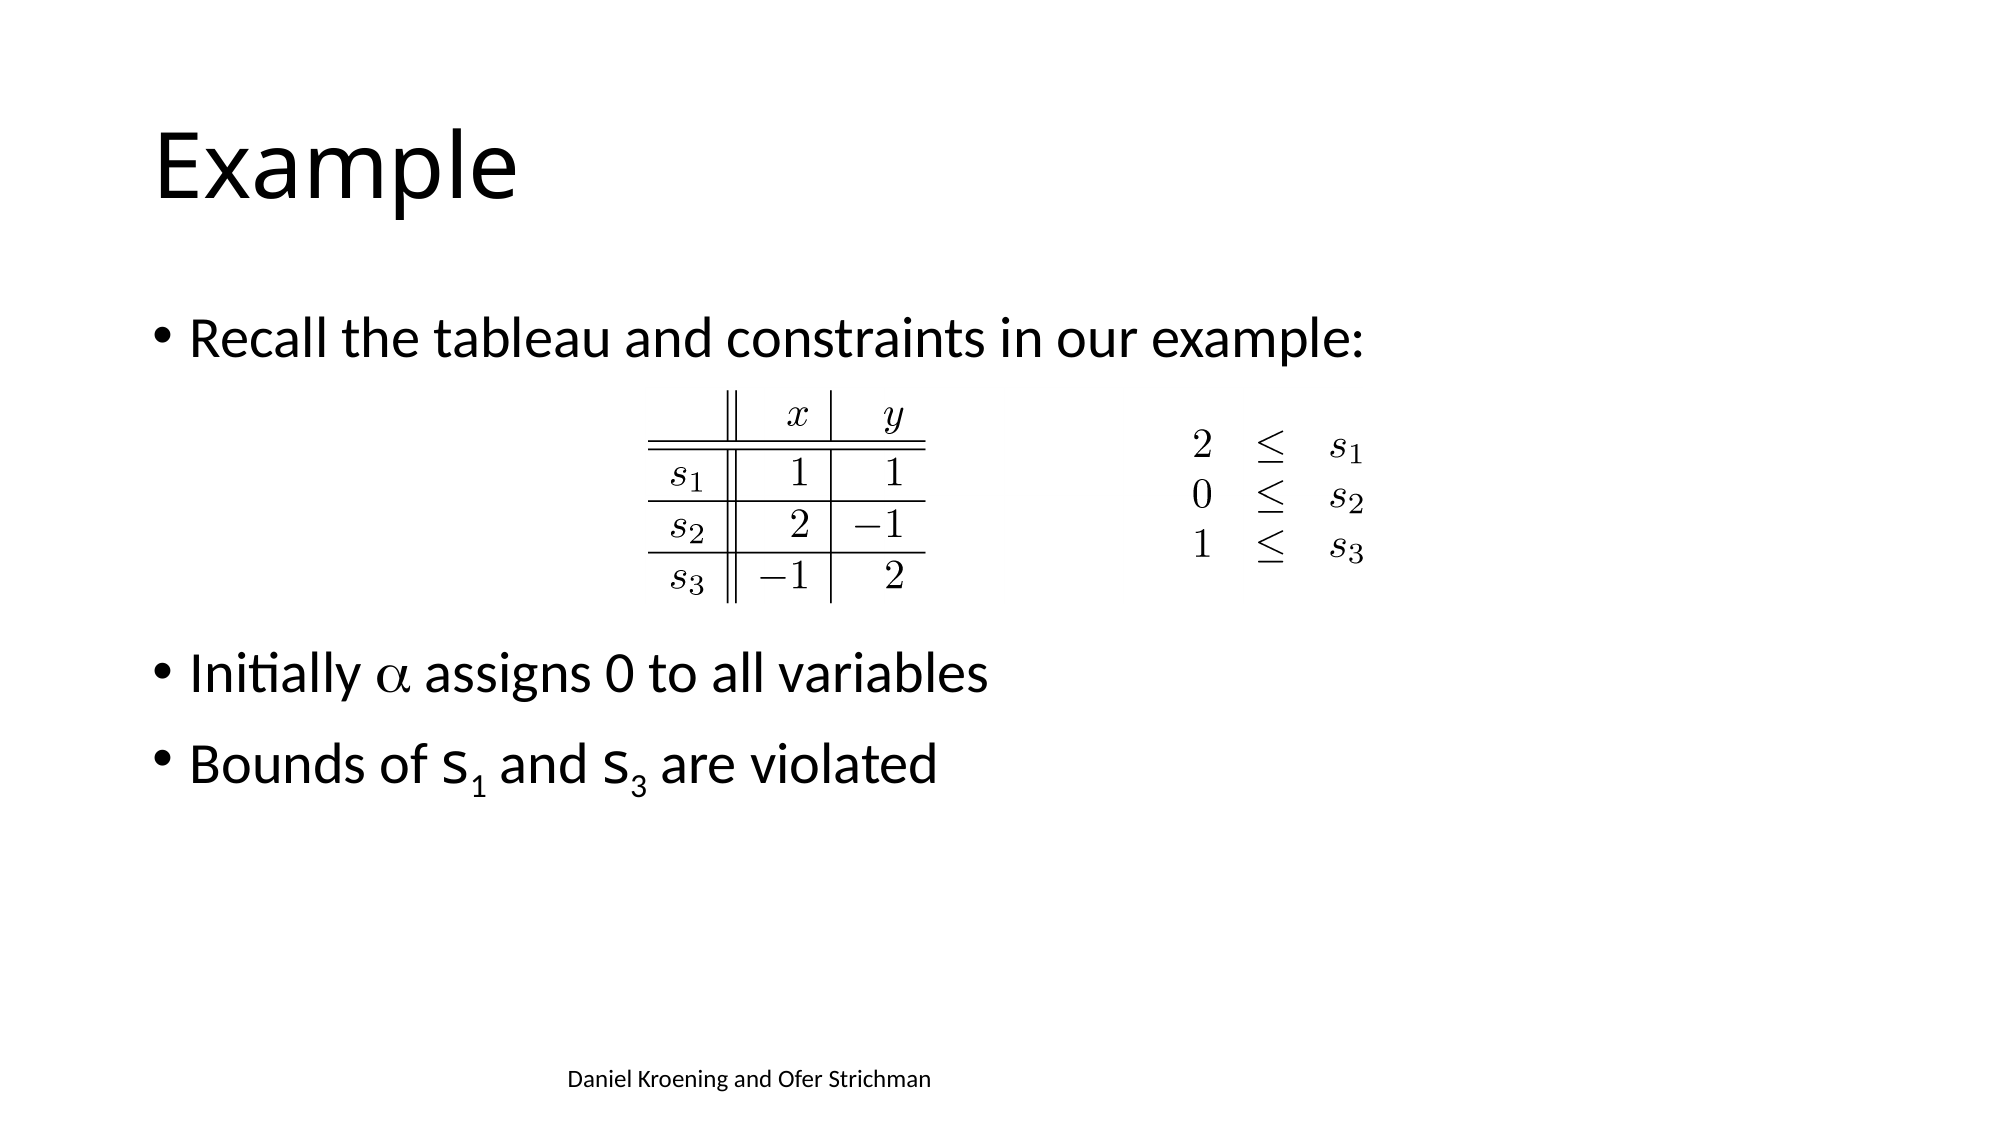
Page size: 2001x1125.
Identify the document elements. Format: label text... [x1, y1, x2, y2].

text_box Daniel Kroening and Ofer Strichman [512, 1024, 988, 1100]
list Recall the tableau and constraints in our example: Initially  assigns 0 to all variables Bounds of s1 and s3 are violated [137, 299, 1863, 1014]
title Example [137, 59, 1863, 278]
picture [645, 387, 1363, 604]
